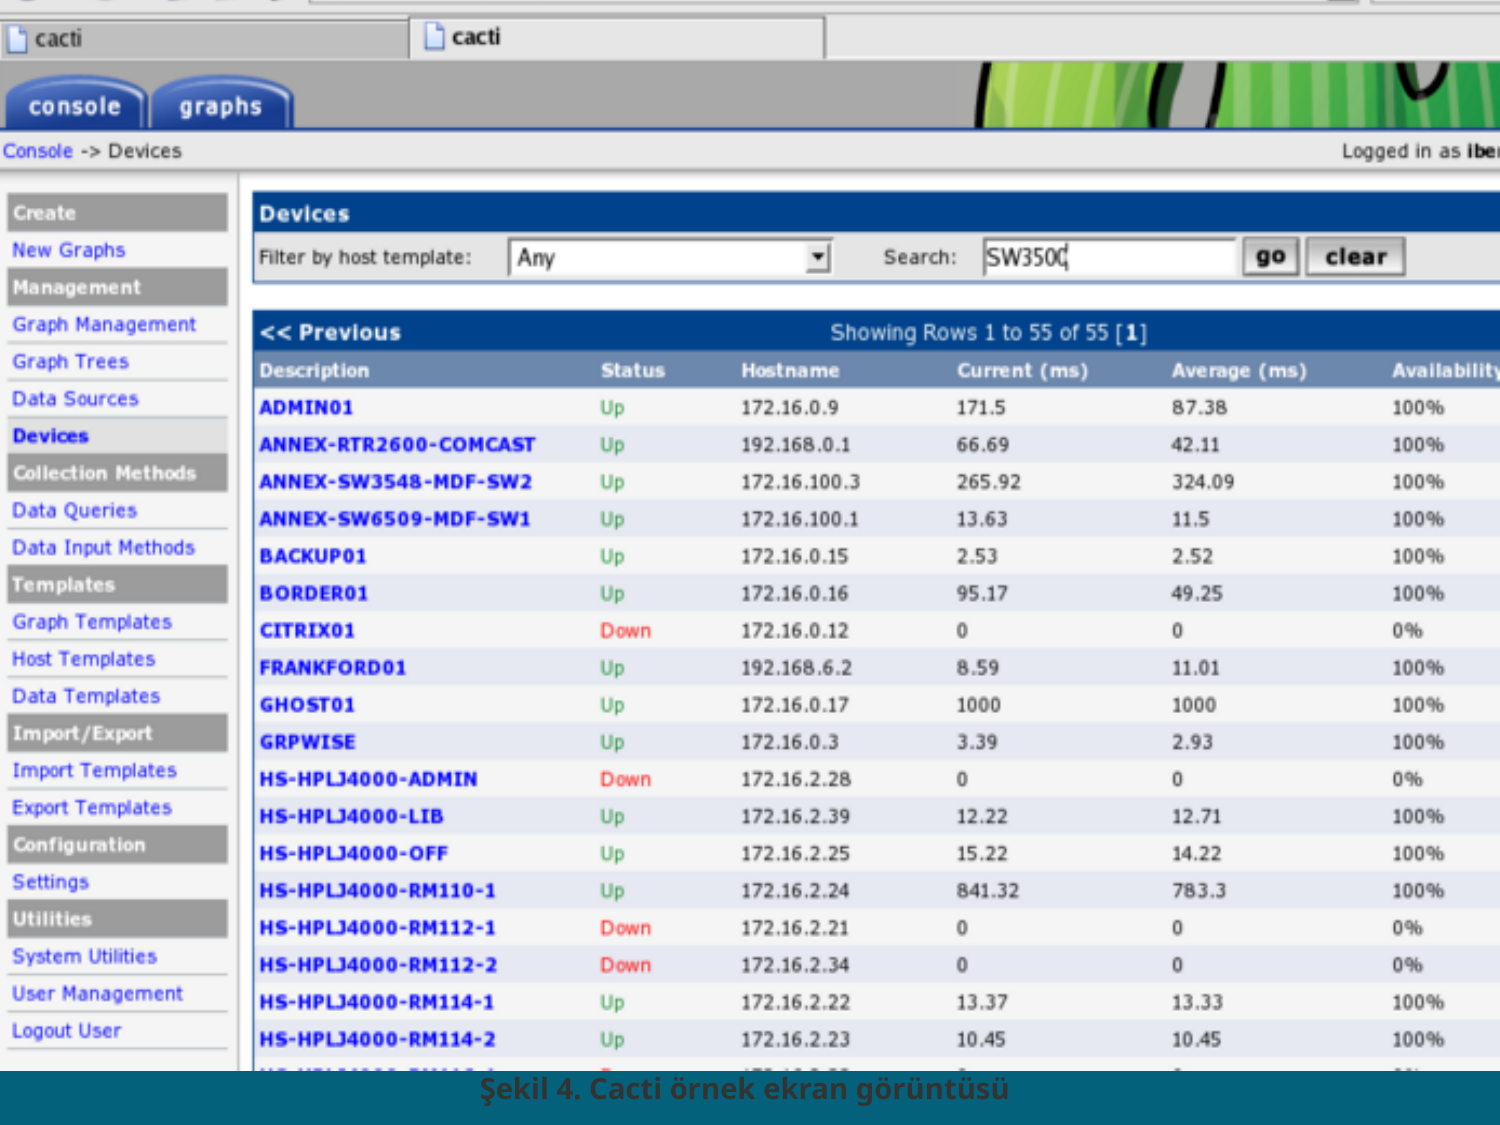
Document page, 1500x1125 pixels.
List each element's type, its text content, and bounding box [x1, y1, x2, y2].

text_box Şekil 4. Cacti örnek ekran görüntüsü [464, 1082, 1036, 1113]
picture [0, 0, 1500, 1070]
